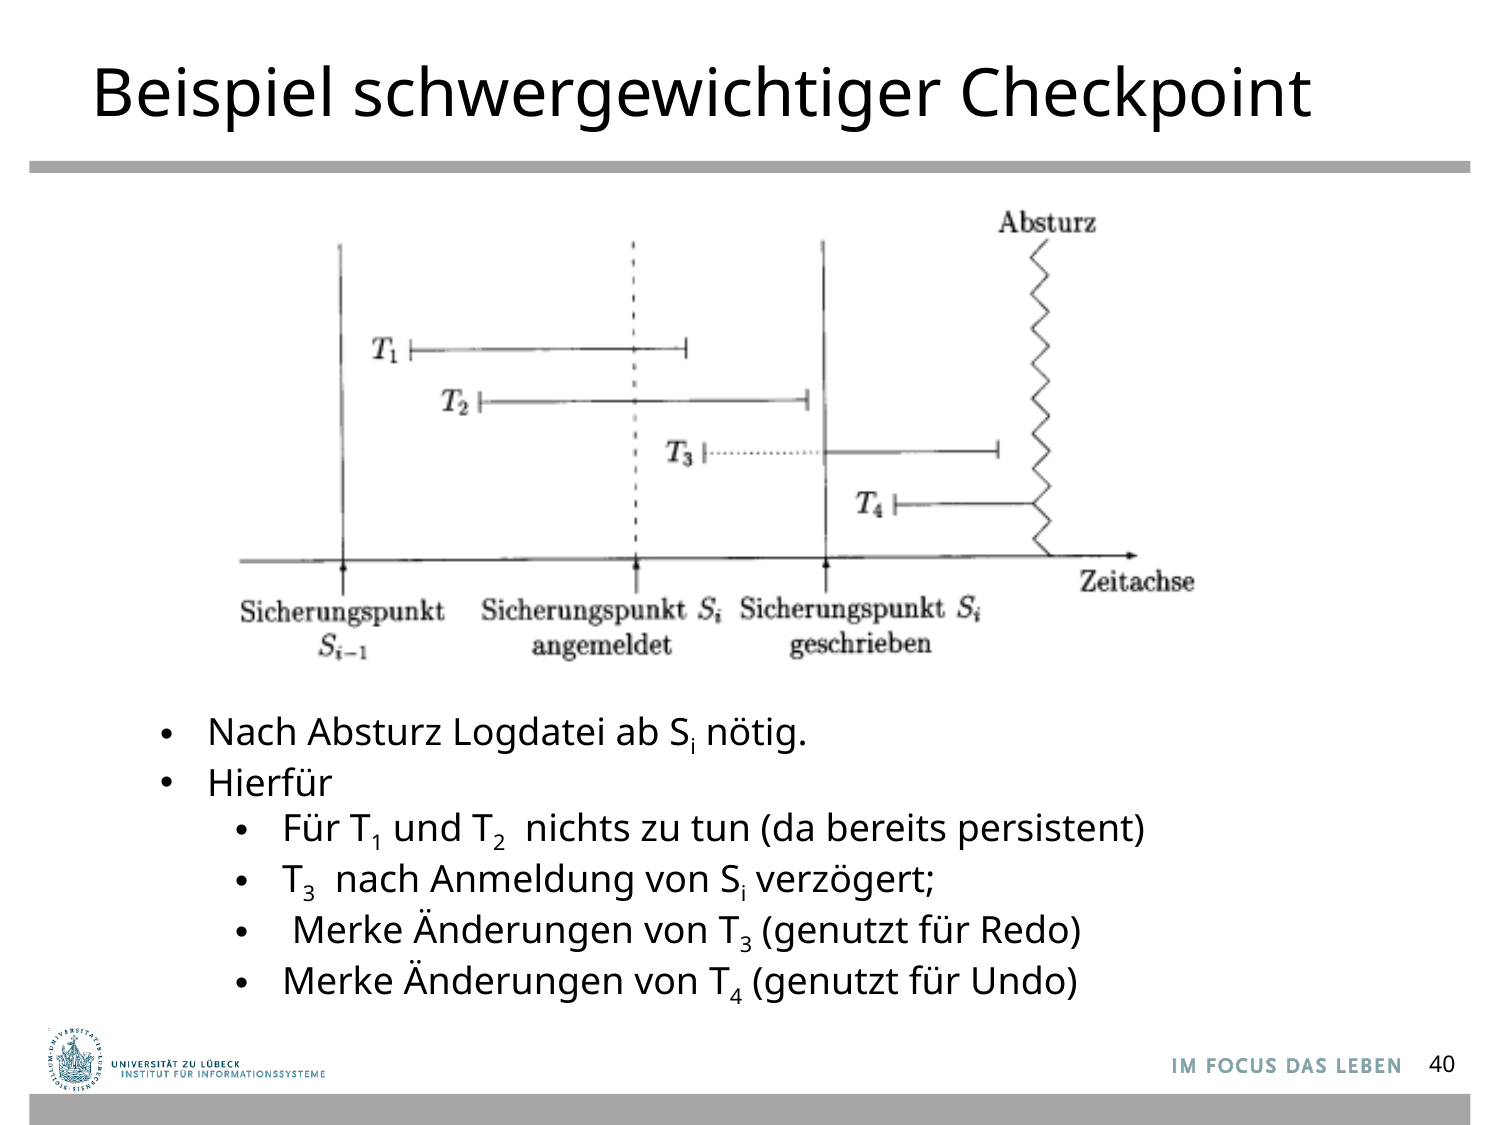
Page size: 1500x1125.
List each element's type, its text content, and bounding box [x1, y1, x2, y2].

title Beispiel schwergewichtiger Checkpoint [76, 42, 1427, 126]
slide_number 40 [1305, 1050, 1471, 1083]
text_box Nach Absturz Logdatei ab Si nötig. Hierfür Für T1 und T2 nichts zu tun (da bereits persistent) T3 nach Anmeldung von Si verzögert; Merke Änderungen von T3 (genutzt für Redo) Merke Änderungen von T4 (genutzt für Undo) [145, 700, 1161, 1106]
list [194, 195, 1208, 686]
picture [1173, 1058, 1305, 1073]
